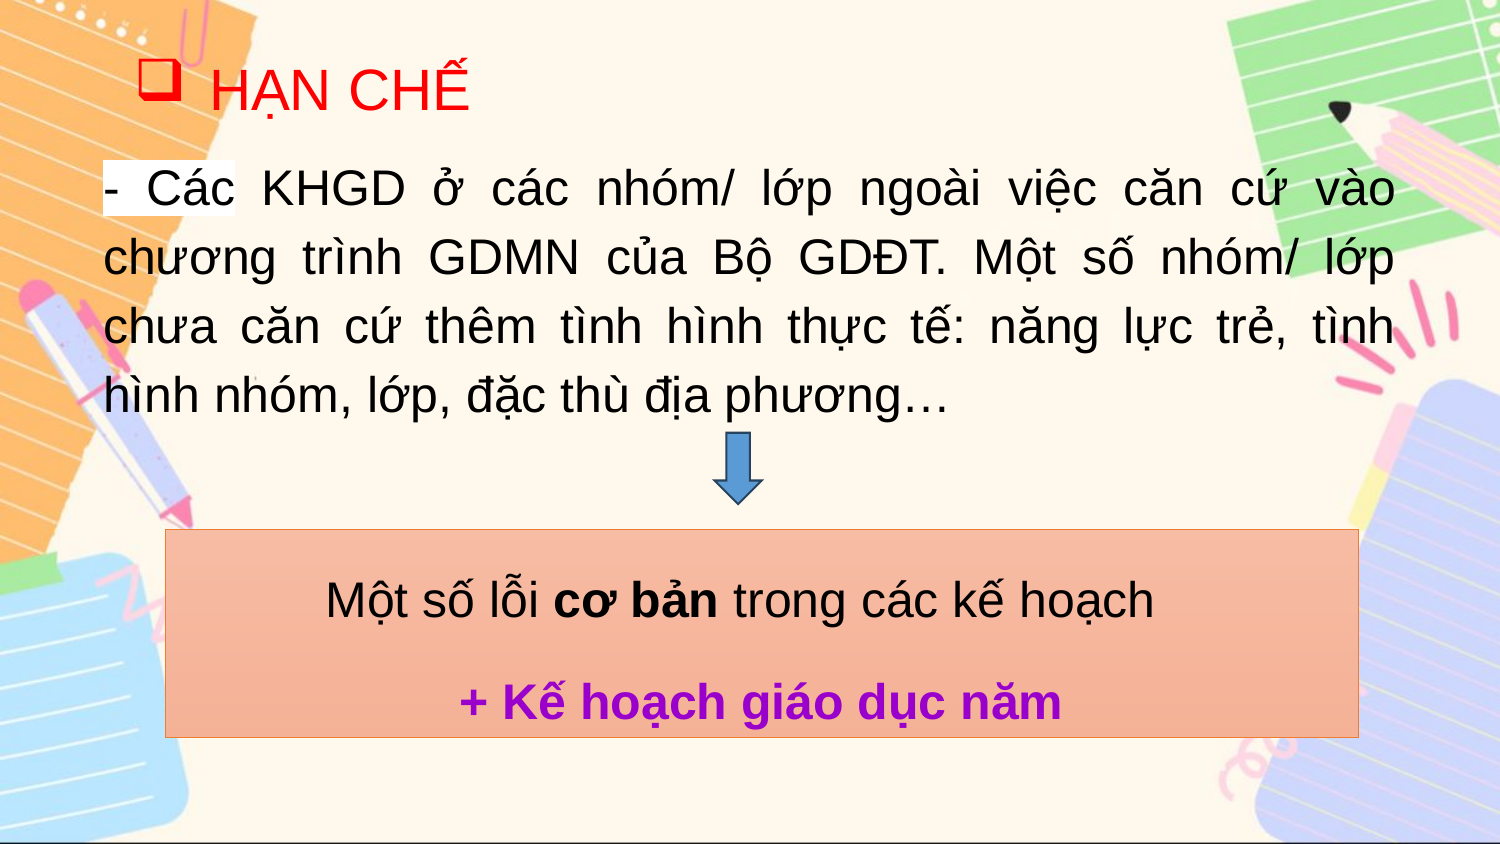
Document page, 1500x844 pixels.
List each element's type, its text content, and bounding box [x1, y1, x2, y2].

text_box [712, 431, 765, 506]
text_box Một số lỗi cơ bản trong các kế hoạch + Kế hoạch giáo dục năm [165, 529, 1359, 738]
title HẠN CHẾ [119, 44, 1381, 138]
text_box - Các KHGD ở các nhóm/ lớp ngoài việc căn cứ vào chương trình GDMN của Bộ GDĐT. Một số nhóm/ lớp chưa căn cứ thêm tình hình thực tế: năng lực trẻ, tình hình nhóm, lớp, đặc thù địa phương… [88, 138, 1412, 430]
picture [0, 0, 1500, 844]
